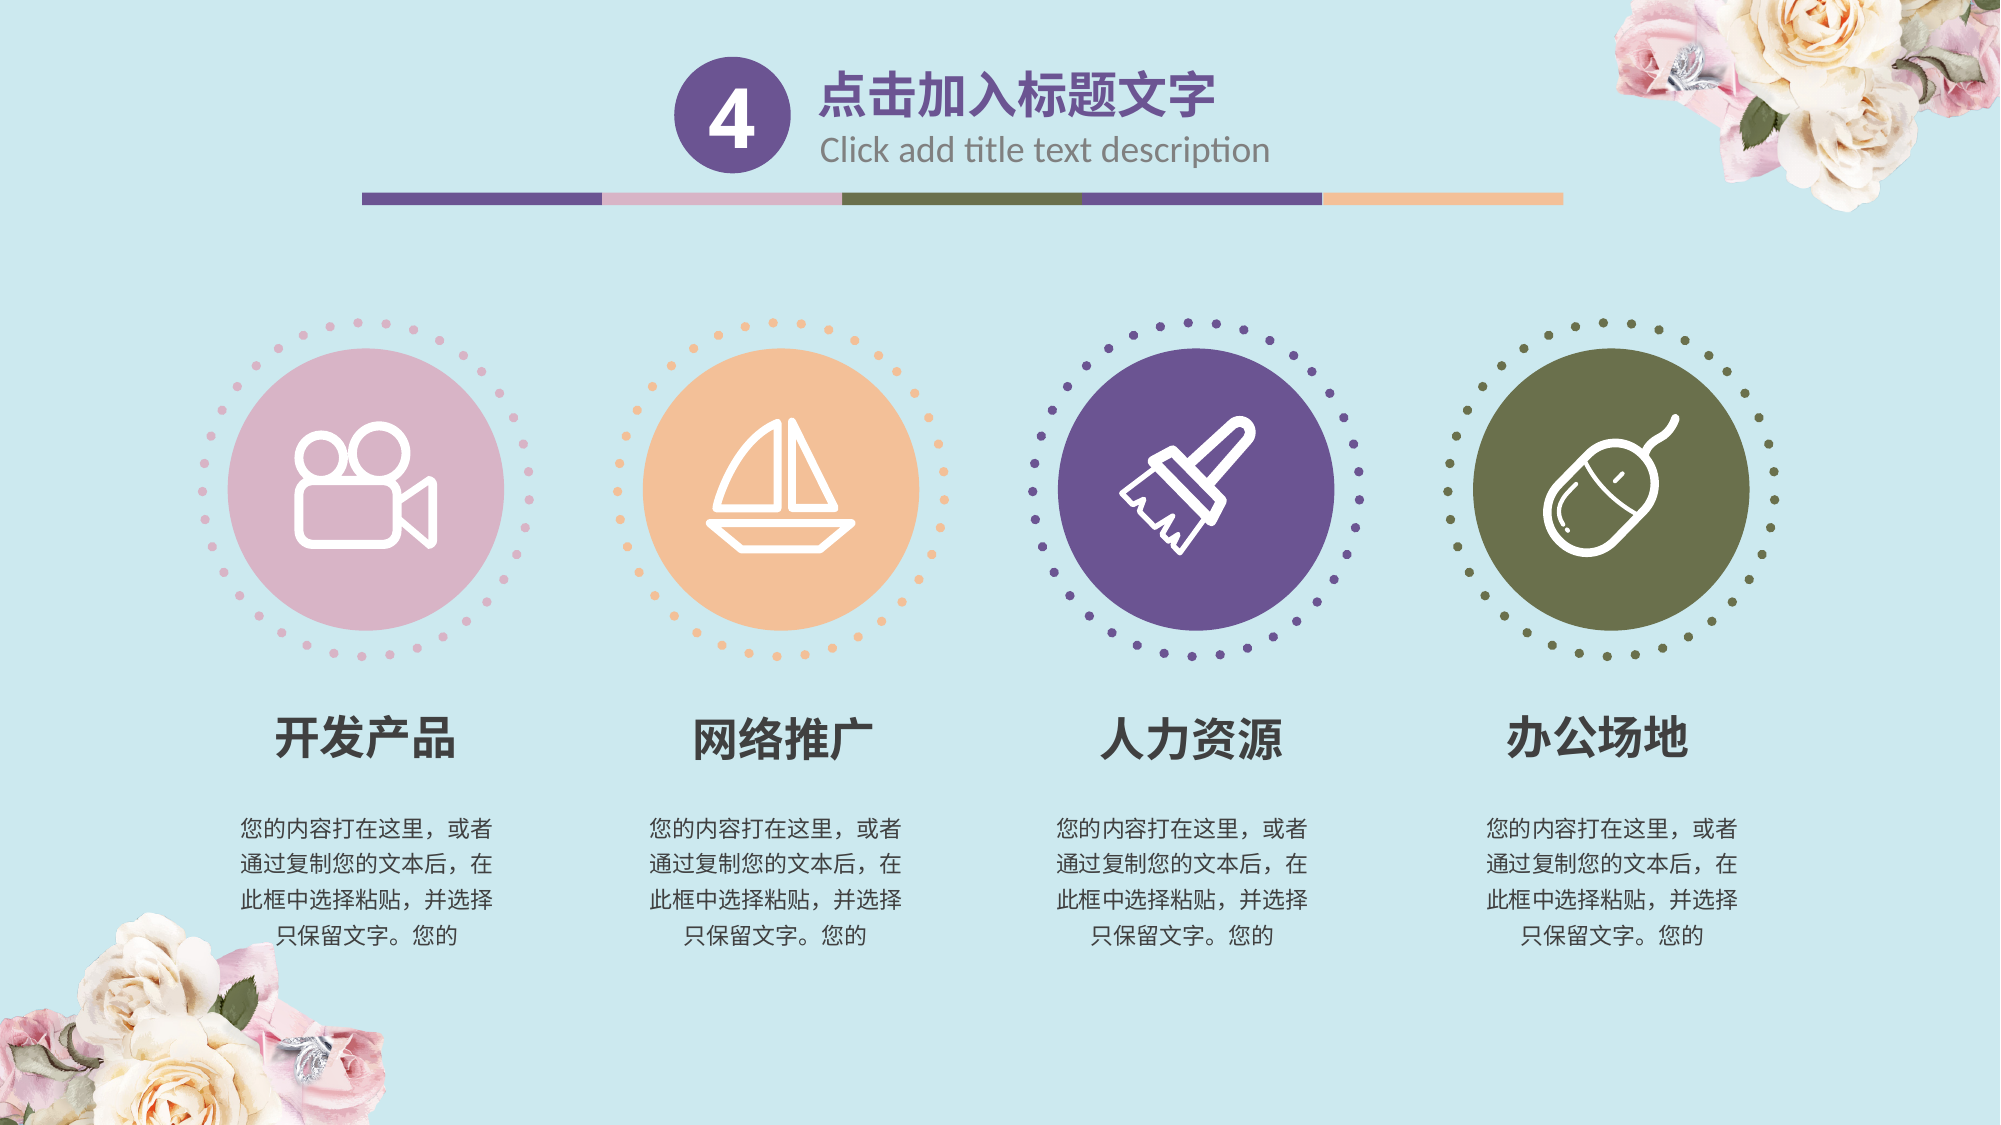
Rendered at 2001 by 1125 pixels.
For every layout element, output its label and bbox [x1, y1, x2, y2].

picture [1603, 0, 2000, 222]
text_box [617, 322, 945, 657]
text_box [1447, 322, 1775, 657]
text_box [1032, 322, 1360, 657]
text_box [362, 192, 1564, 206]
picture [0, 902, 397, 1125]
text_box [216, 701, 1764, 957]
text_box [202, 322, 530, 657]
text_box [674, 56, 1309, 179]
